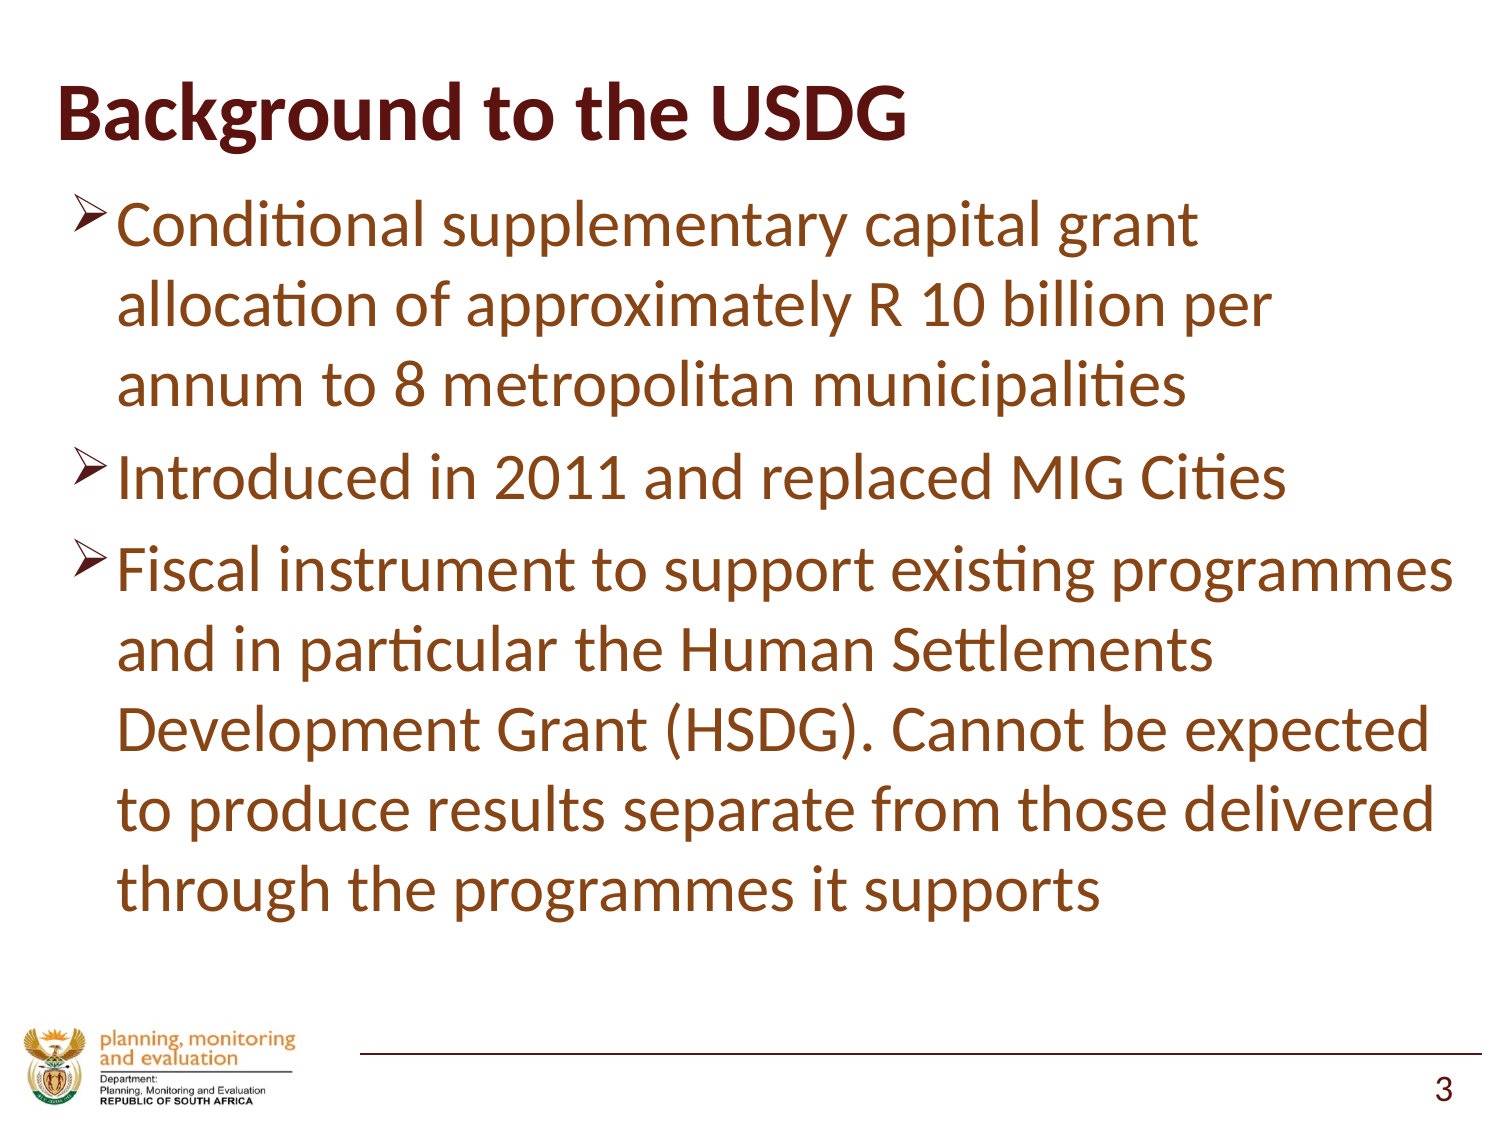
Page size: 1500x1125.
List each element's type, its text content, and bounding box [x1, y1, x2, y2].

list Conditional supplementary capital grant allocation of approximately R 10 billion per annum to 8 metropolitan municipalities Introduced in 2011 and replaced MIG Cities Fiscal instrument to support existing programmes and in particular the Human Settlements Development Grant (HSDG). Cannot be expected to produce results separate from those delivered through the programmes it supports [41, 172, 1473, 1024]
title Background to the USDG [41, 29, 1471, 172]
picture [17, 1023, 302, 1113]
slide_number 3 [1387, 1053, 1500, 1120]
